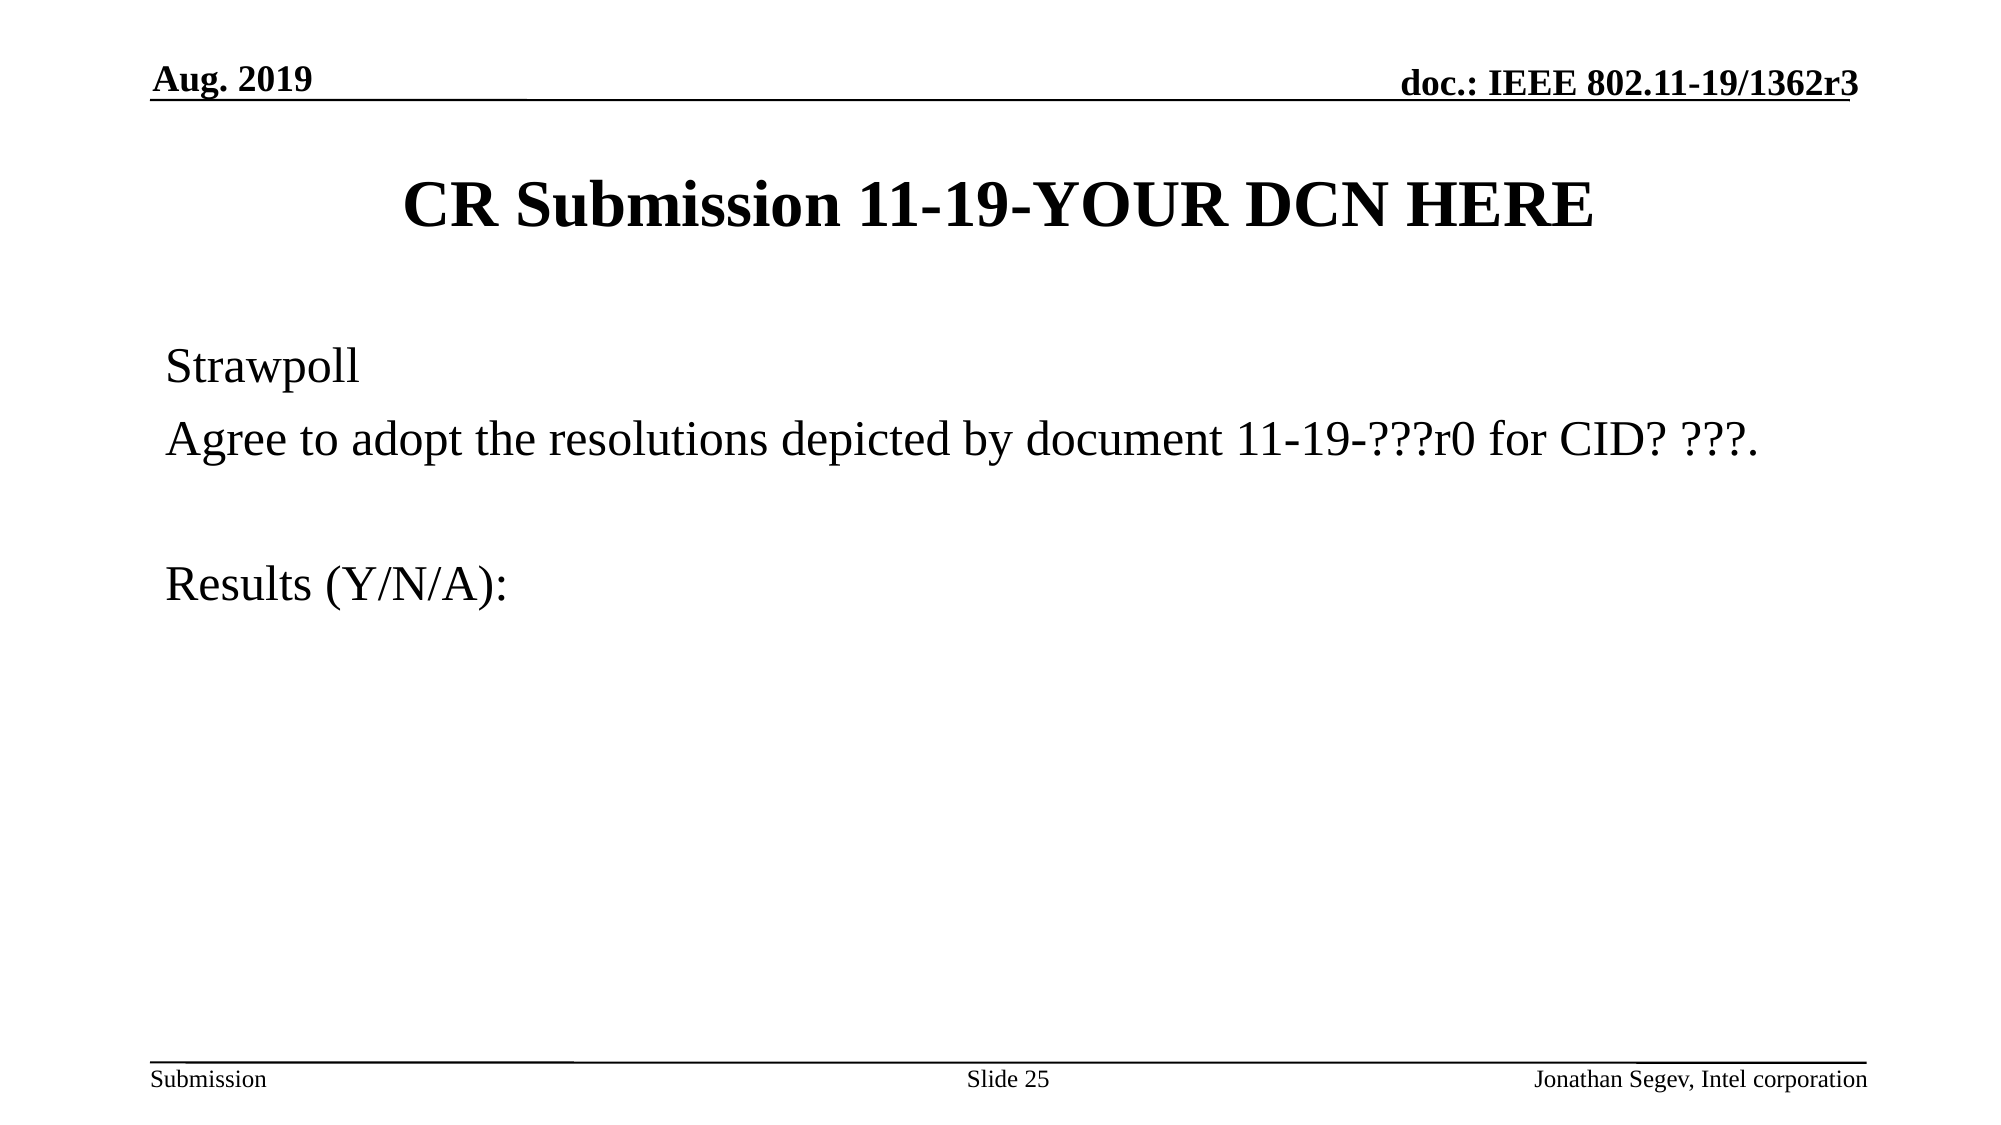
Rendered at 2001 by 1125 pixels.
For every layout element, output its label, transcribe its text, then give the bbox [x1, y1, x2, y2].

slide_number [152, 54, 563, 100]
footer Jonathan Segev, Intel corporation [1171, 1061, 1869, 1093]
title CR Submission 11-19-YOUR DCN HERE [149, 112, 1850, 288]
list Strawpoll Agree to adopt the resolutions depicted by document 11-19-???r0 for CID? ???. Results (Y/N/A): [149, 324, 1850, 1000]
slide_number Slide 25 [950, 1061, 1067, 1123]
